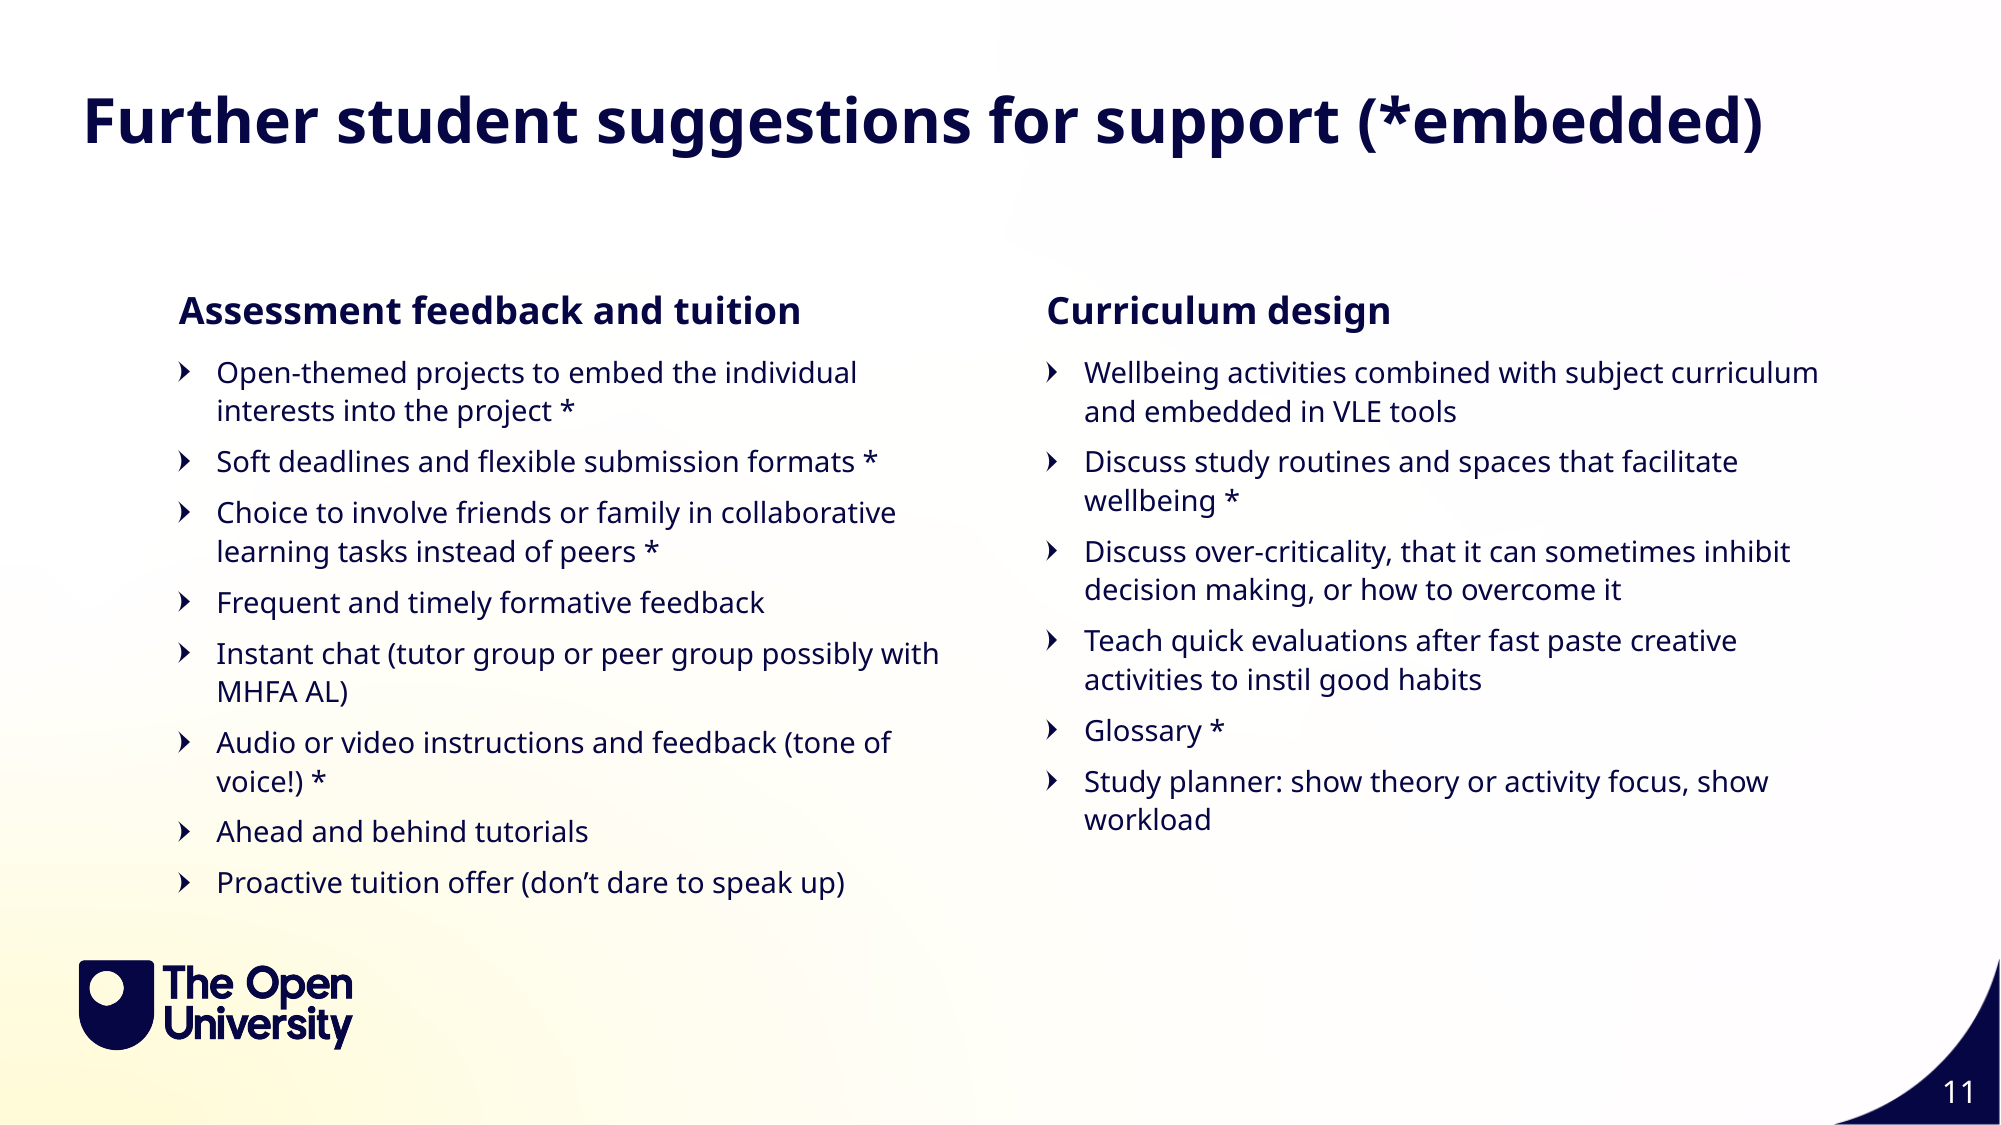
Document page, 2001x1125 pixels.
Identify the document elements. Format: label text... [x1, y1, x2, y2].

picture [1046, 540, 1057, 561]
picture [1046, 629, 1057, 651]
picture [1046, 451, 1057, 472]
list Wellbeing activities combined with subject curriculum and embedded in VLE tools Discuss study routines and spaces that facilitate wellbeing * Discuss over-criticality, that it can sometimes inhibit decision making, or how to overcome it Teach quick evaluations after fast paste creative activities to instil good habits Glossary * Study planner: show theory or activity focus, show workload [1031, 343, 1840, 938]
list Assessment feedback and tuition [164, 275, 842, 321]
picture [178, 361, 190, 382]
picture [178, 501, 190, 523]
picture [1046, 361, 1057, 383]
picture [1046, 719, 1057, 740]
picture [77, 956, 358, 1053]
picture [178, 450, 190, 472]
picture [178, 821, 190, 842]
list Curriculum design [1031, 275, 1709, 321]
list Open-themed projects to embed the individual interests into the project * Soft deadlines and flexible submission formats * Choice to involve friends or family in collaborative learning tasks instead of peers * Frequent and timely formative feedback Instant chat (tutor group or peer group possibly with MHFA AL) Audio or video instructions and feedback (tone of voice!) * Ahead and behind tutorials Proactive tuition offer (don’t dare to speak up) [164, 343, 972, 938]
picture [178, 731, 190, 753]
picture [1834, 959, 2000, 1125]
picture [1046, 770, 1057, 791]
picture [178, 642, 190, 663]
list Further student suggestions for support (*embedded) [67, 66, 1840, 148]
picture [178, 872, 190, 893]
picture [178, 591, 190, 612]
